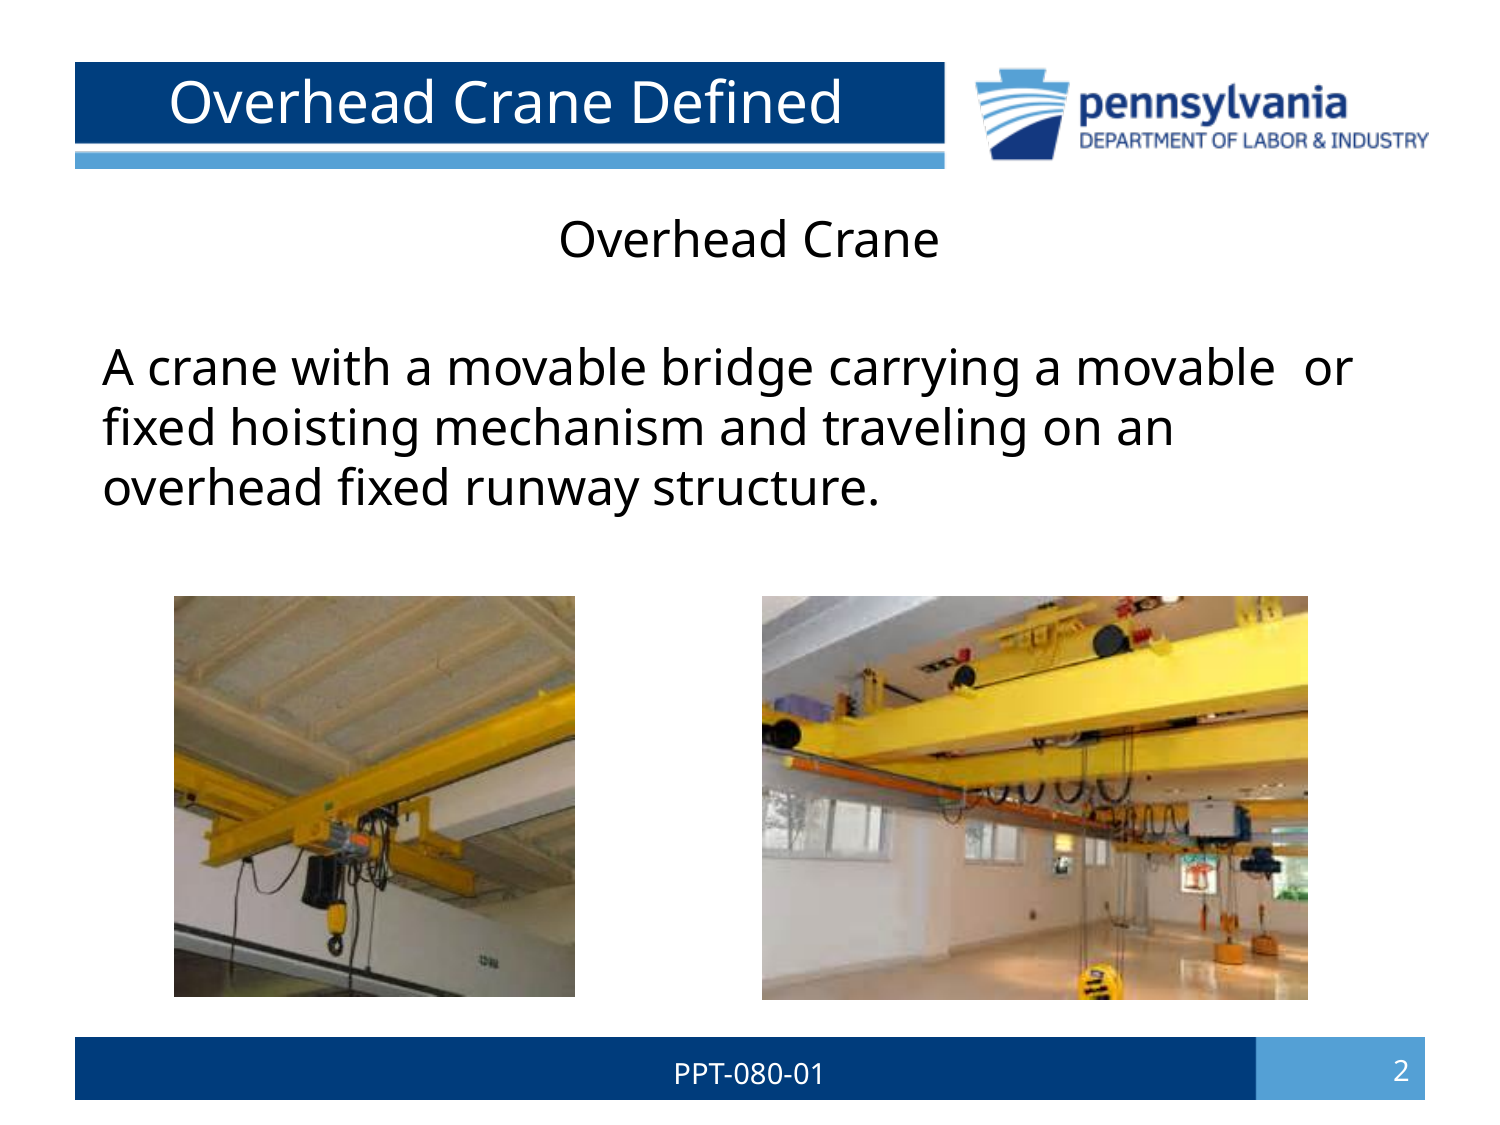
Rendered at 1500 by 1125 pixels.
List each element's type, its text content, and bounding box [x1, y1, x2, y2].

picture [762, 596, 1308, 1000]
slide_number 2 [1074, 1042, 1425, 1103]
picture [75, 62, 1429, 169]
title Overhead Crane Defined [87, 62, 925, 138]
picture [174, 596, 576, 997]
picture [75, 1037, 1425, 1100]
subtitle Overhead Crane A crane with a movable bridge carrying a movable or fixed hoisting mechanism and traveling on an overhead fixed runway structure. [87, 200, 1425, 963]
footer PPT-080-01 [512, 1042, 988, 1103]
